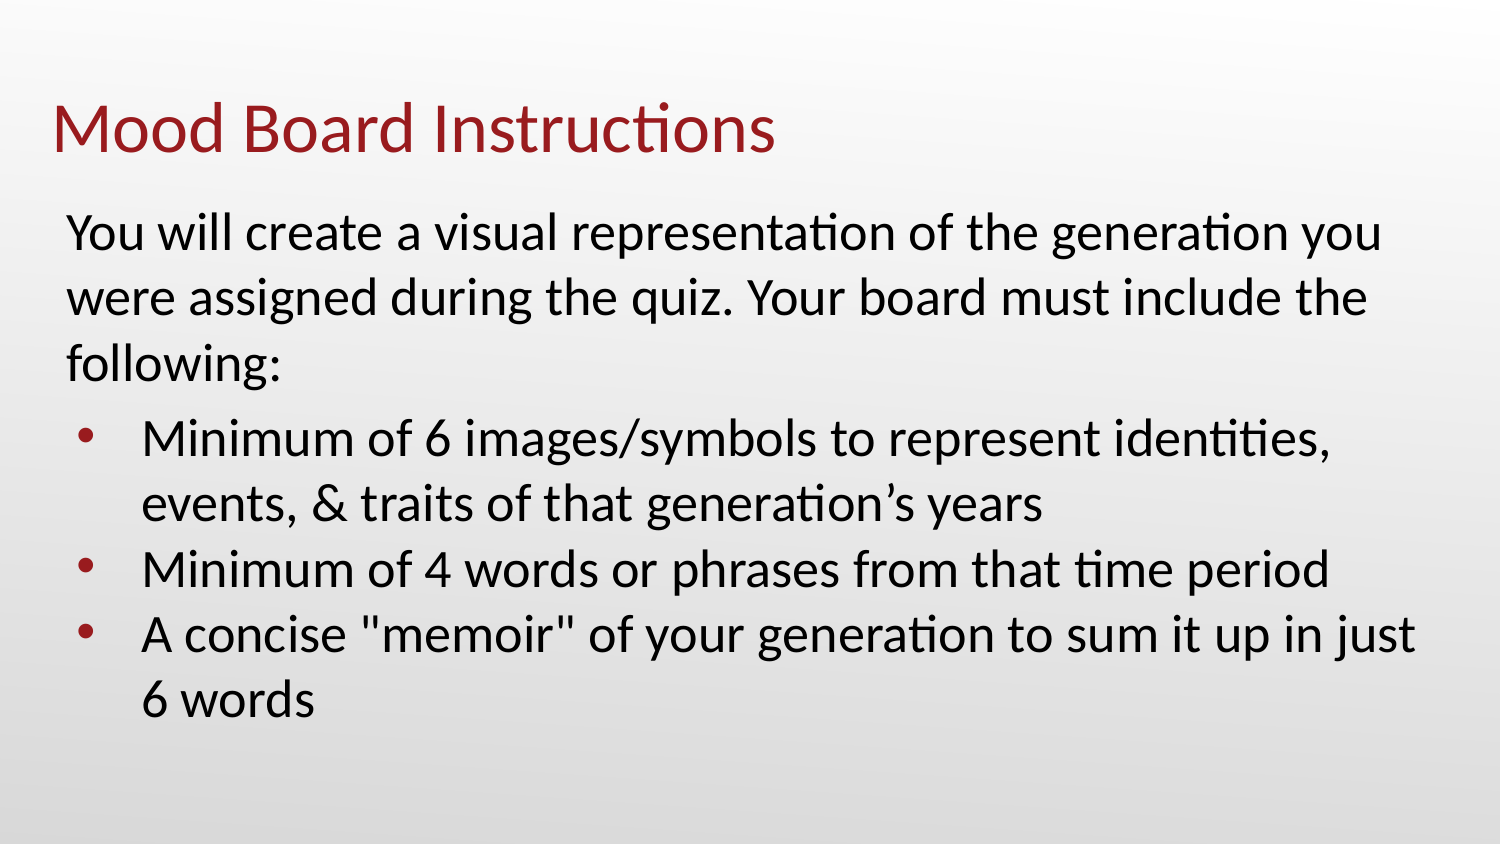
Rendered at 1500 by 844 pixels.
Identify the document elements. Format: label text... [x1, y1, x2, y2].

title Mood Board Instructions [51, 72, 1449, 167]
list You will create a visual representation of the generation you were assigned during the quiz. Your board must include the following: Minimum of 6 images/symbols to represent identities, events, & traits of that generation’s years Minimum of 4 words or phrases from that time period A concise "memoir" of your generation to sum it up in just 6 words [51, 189, 1449, 750]
